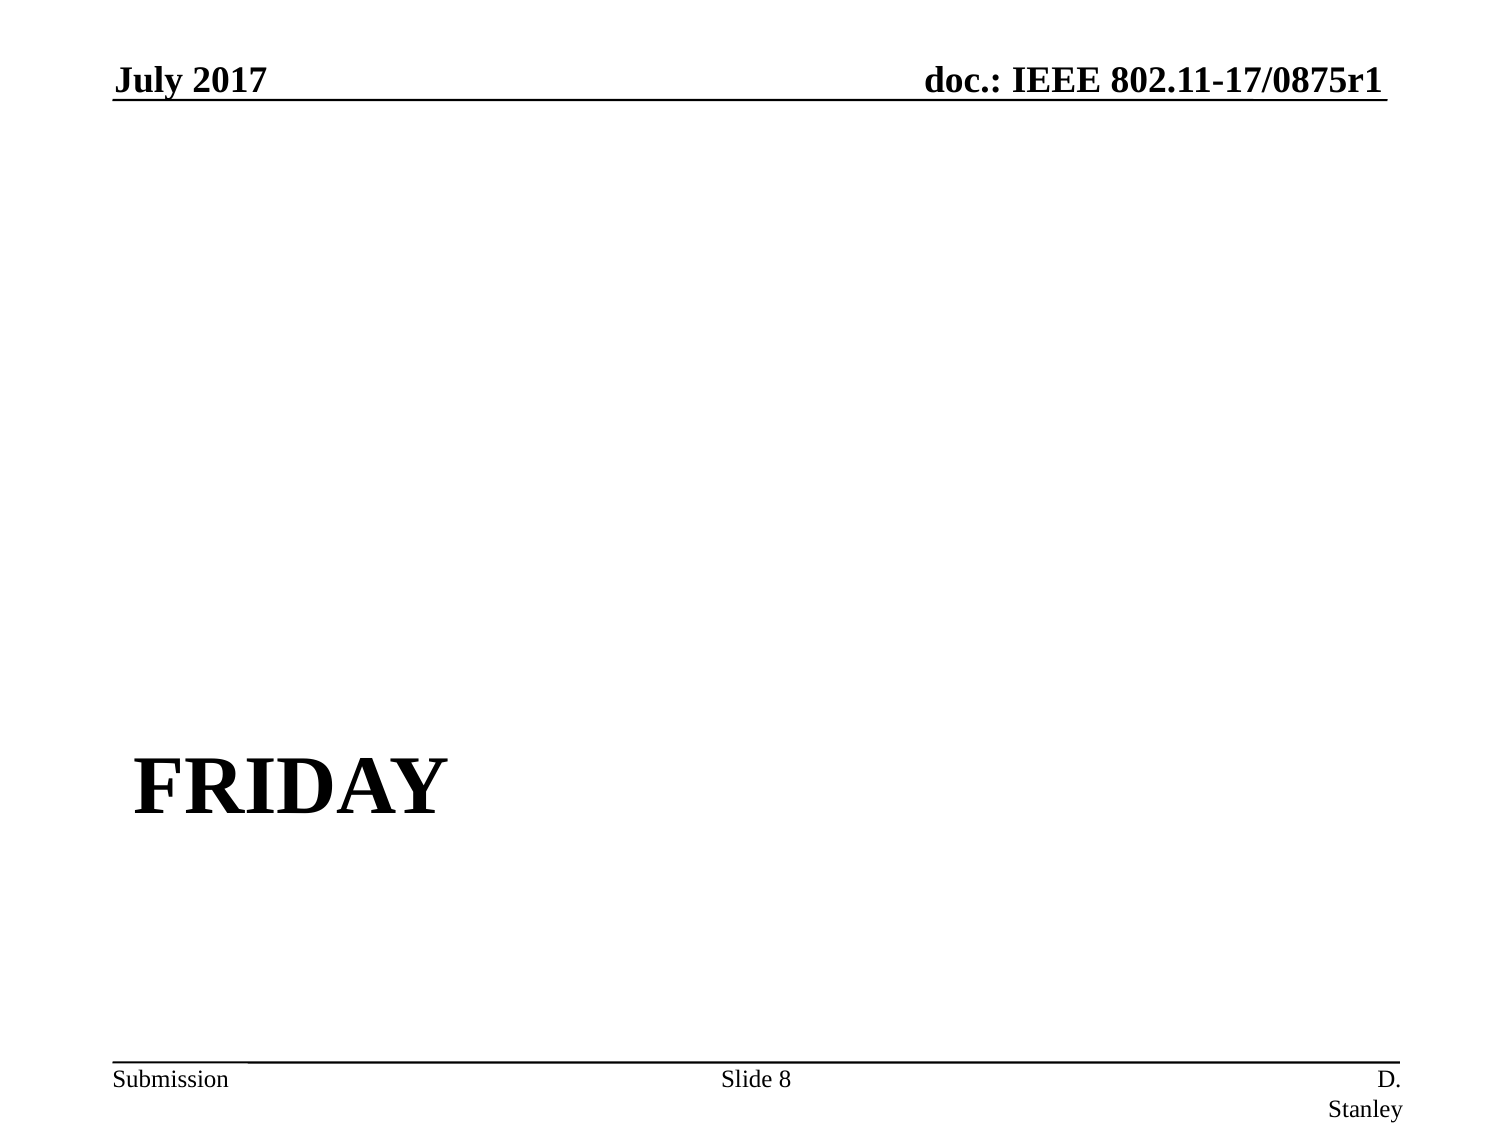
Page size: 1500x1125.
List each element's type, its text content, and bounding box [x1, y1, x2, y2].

title Friday [118, 722, 1394, 947]
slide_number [114, 54, 374, 101]
footer D. Stanley, HP Enterprise [1324, 1061, 1402, 1093]
slide_number Slide 8 [712, 1061, 800, 1093]
